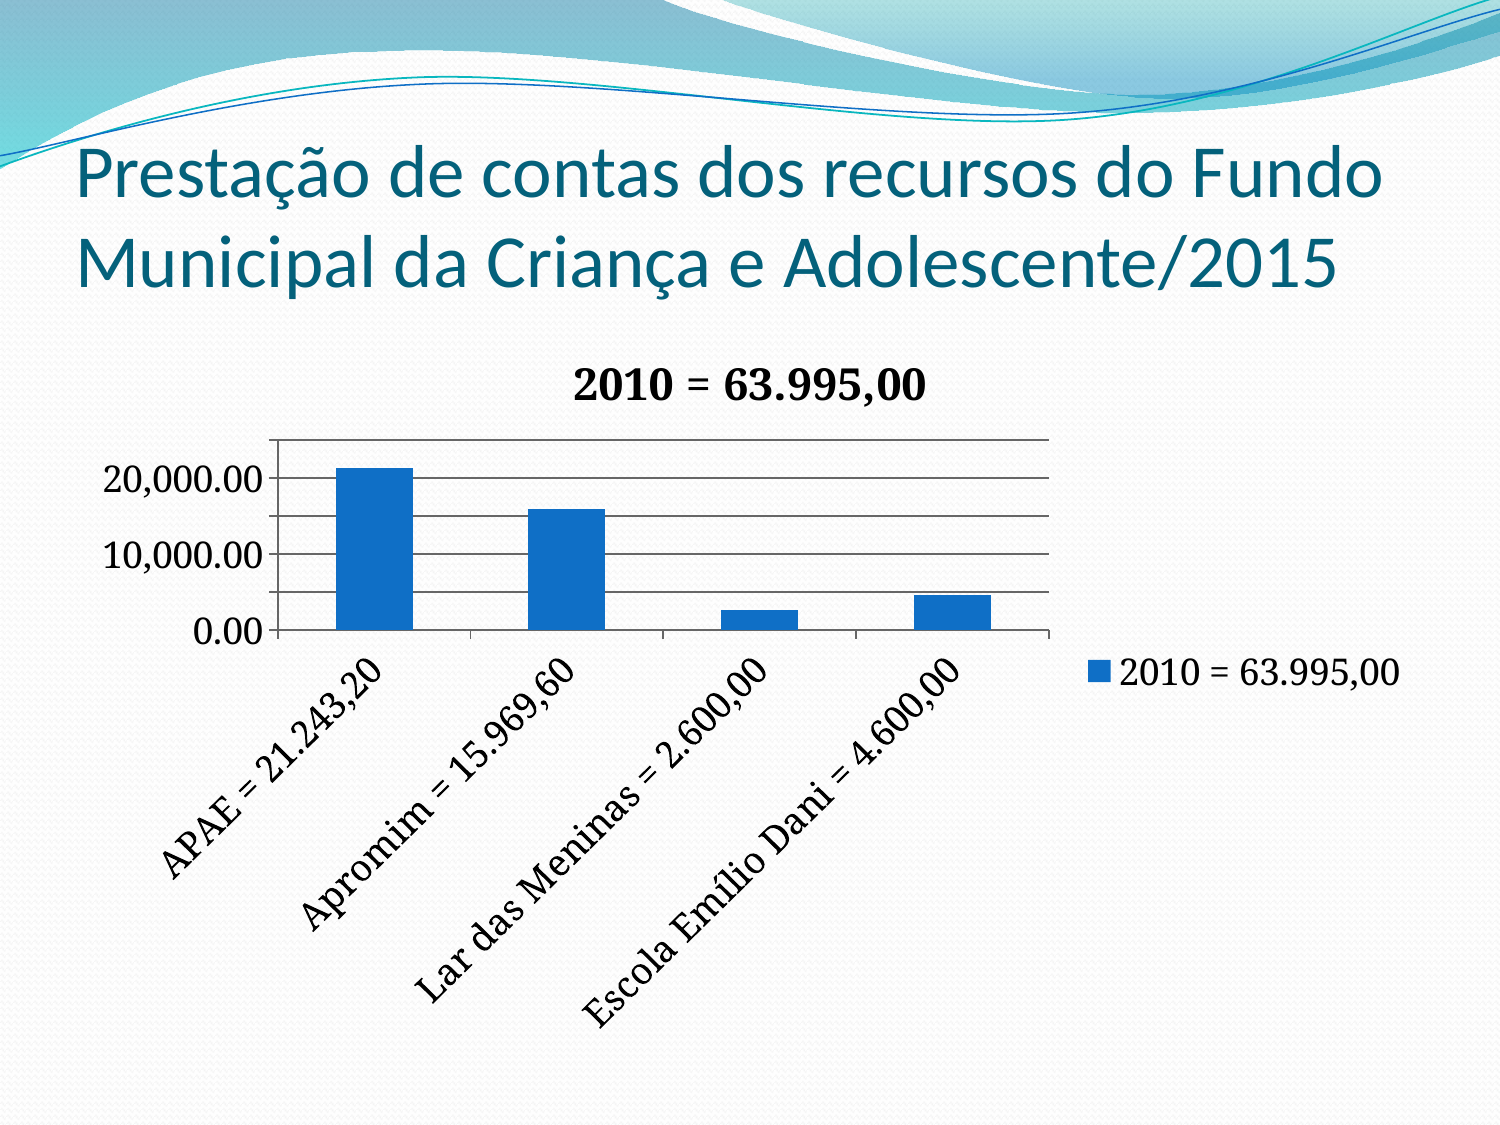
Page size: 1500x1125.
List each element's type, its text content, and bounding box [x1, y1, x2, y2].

chart [74, 317, 1426, 1038]
title Prestação de contas dos recursos do Fundo Municipal da Criança e Adolescente/2015 [75, 115, 1425, 303]
